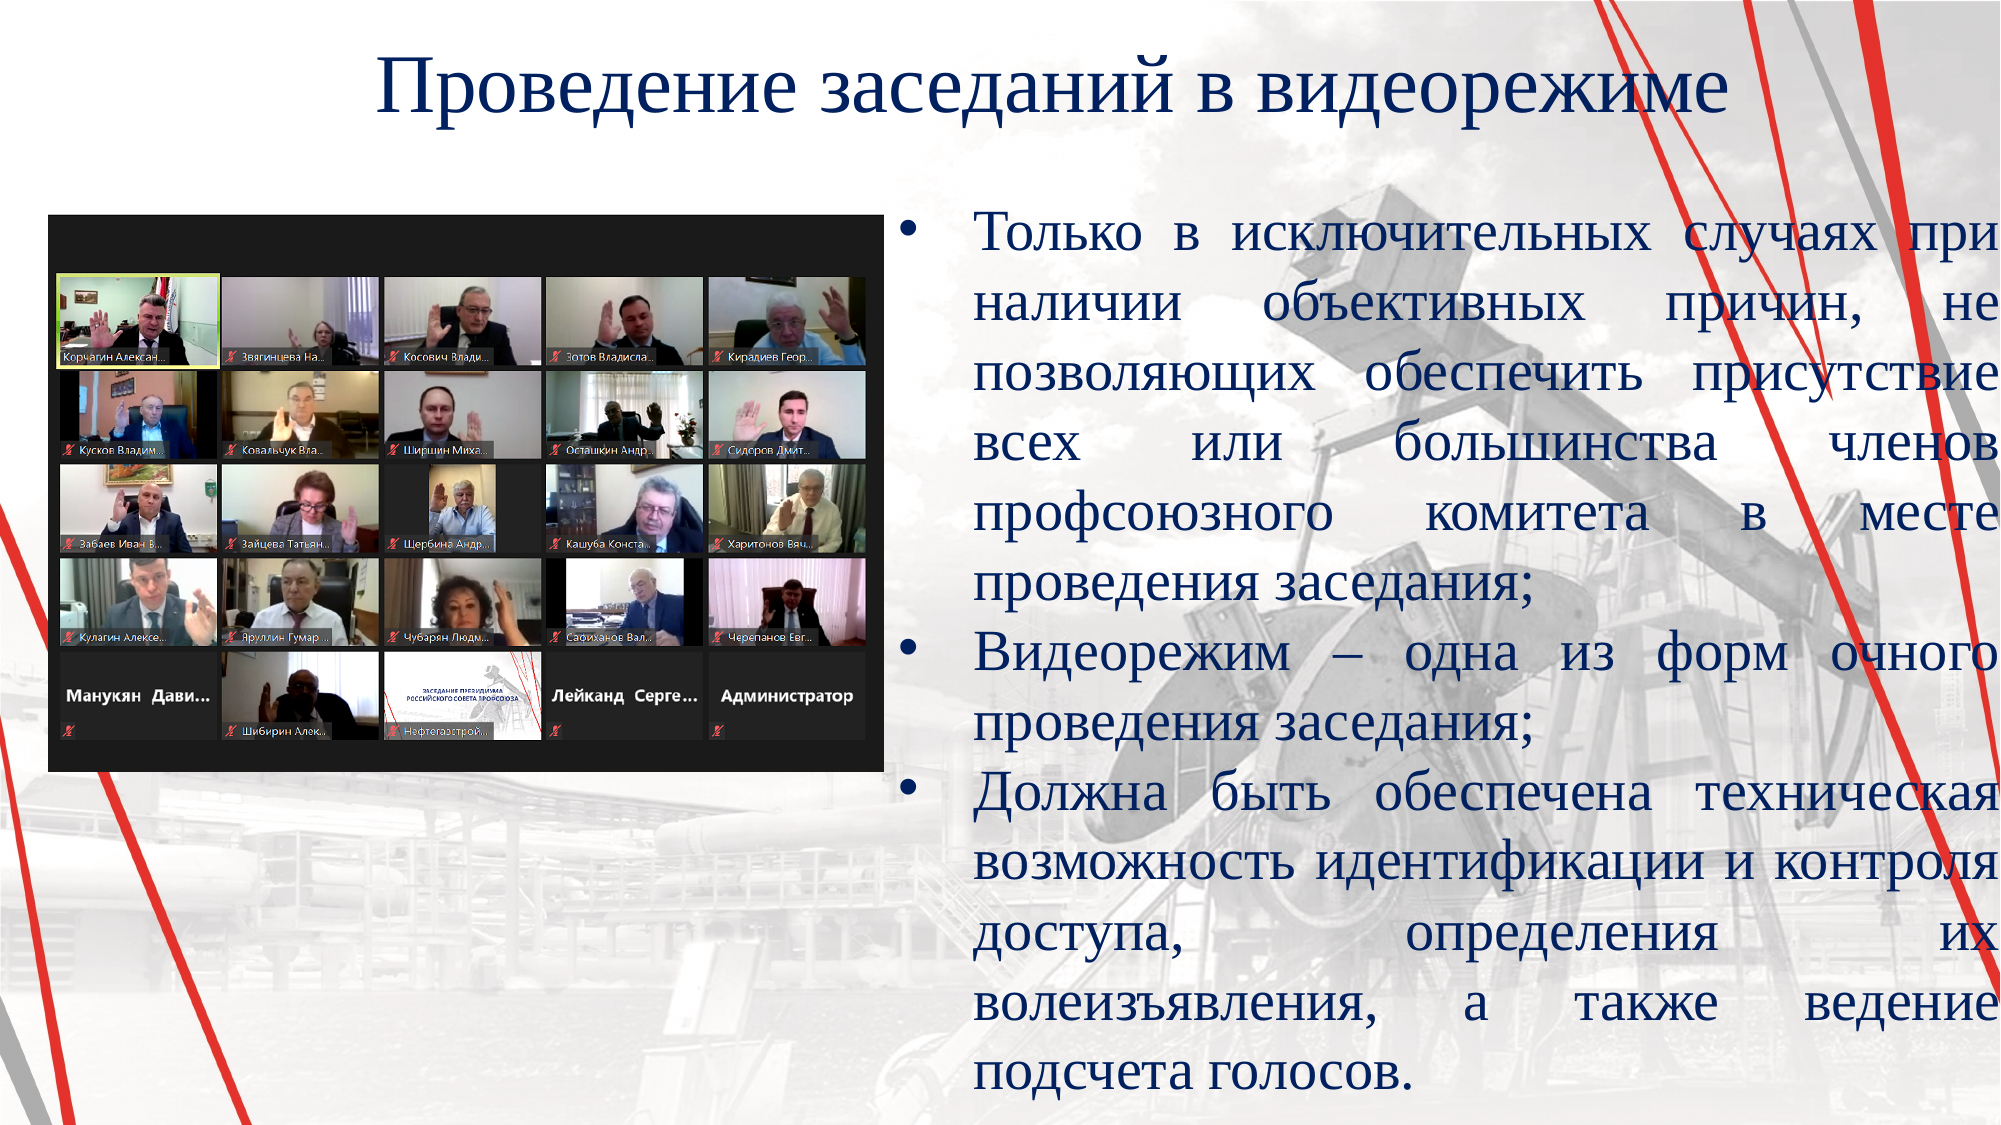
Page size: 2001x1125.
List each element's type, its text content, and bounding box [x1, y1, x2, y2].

picture [0, 0, 2001, 1125]
text_box Только в исключительных случаях при наличии объективных причин, не позволяющих обеспечить присутствие всех или большинства членов профсоюзного комитета в месте проведения заседания; Видеорежим – одна из форм очного проведения заседания; Должна быть обеспечена техническая возможность идентификации и контроля доступа, определения их волеизъявления, а также ведение подсчета голосов. [883, 184, 2000, 1109]
text_box Проведение заседаний в видеорежиме [0, 21, 2000, 137]
